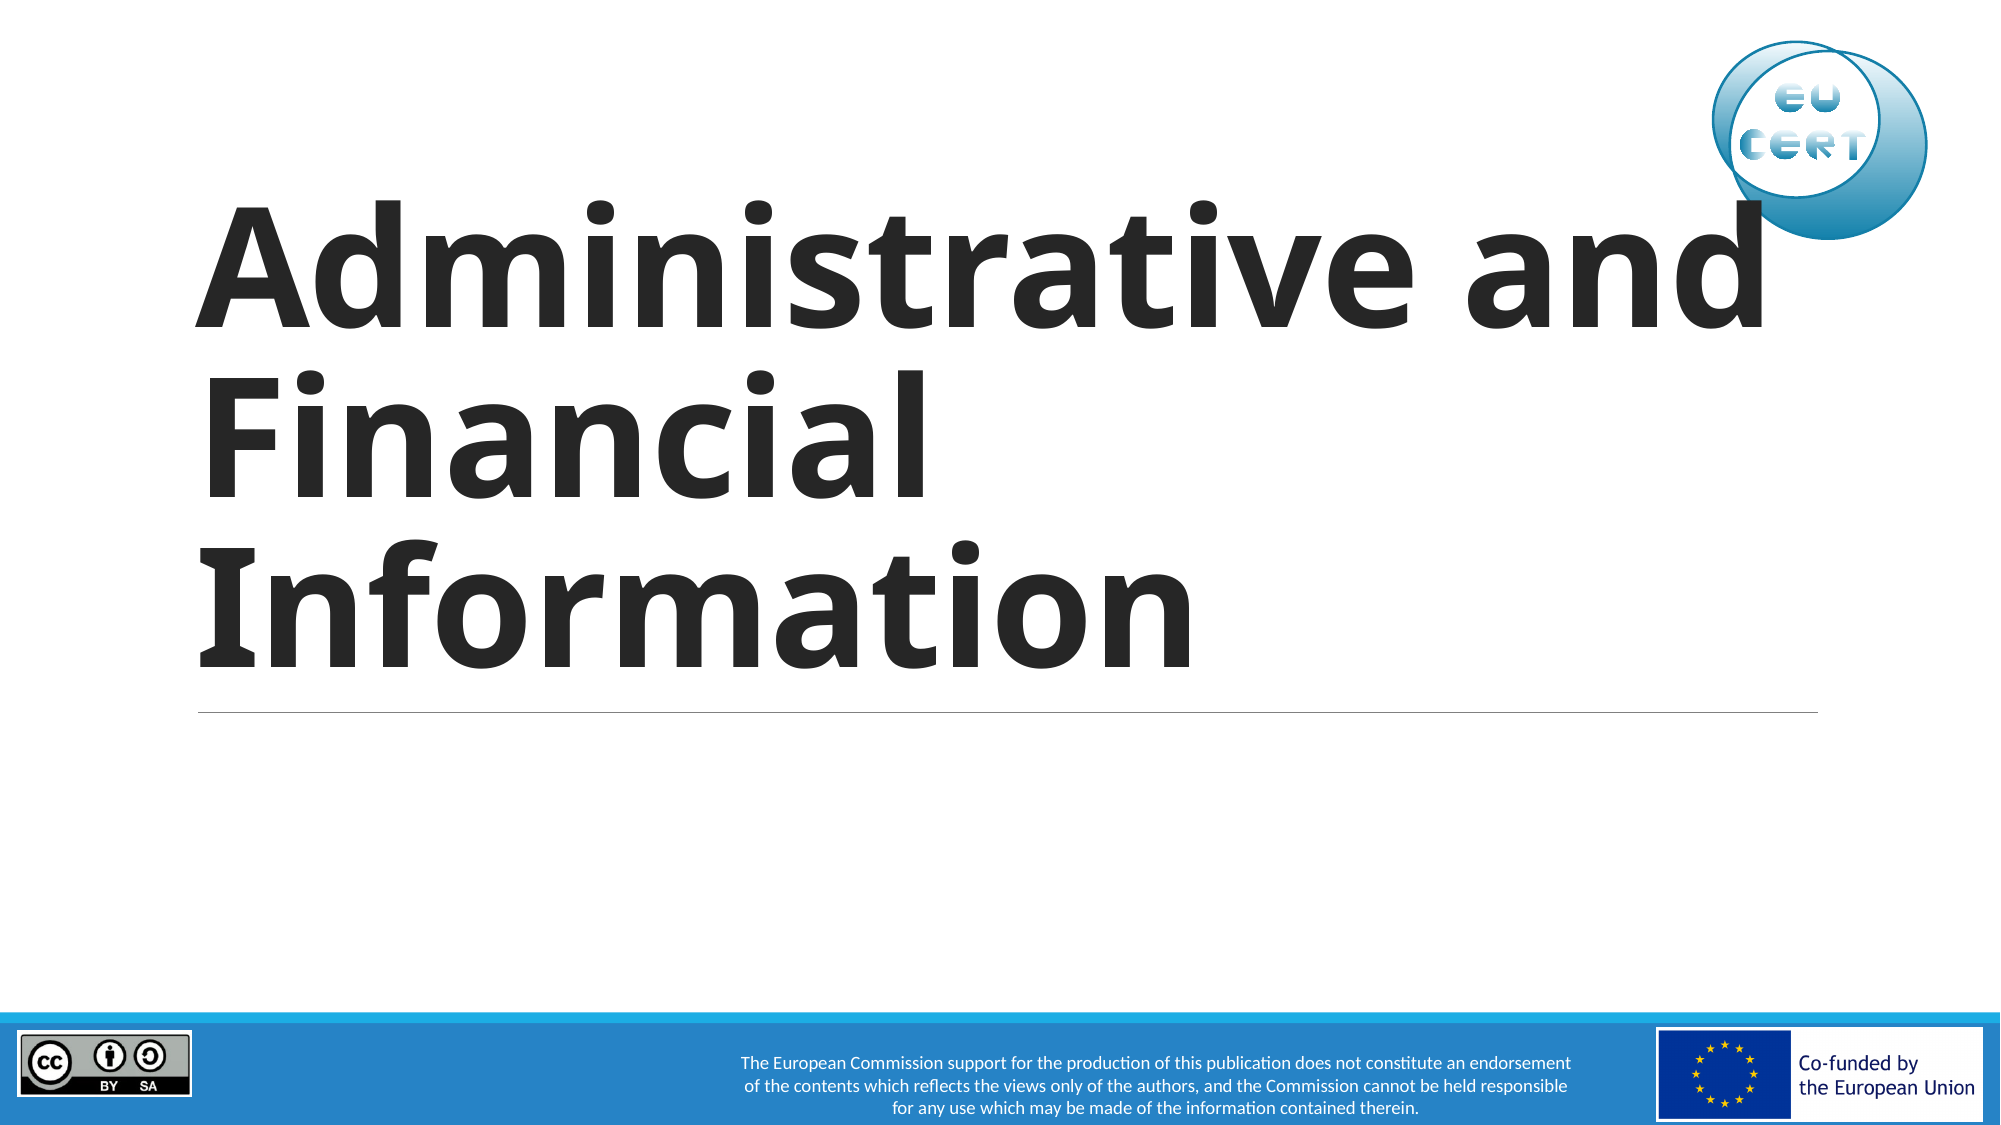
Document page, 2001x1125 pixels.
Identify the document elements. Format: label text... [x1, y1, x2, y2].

picture [1656, 1027, 1983, 1122]
title Administrative and Financial Information [180, 124, 1830, 710]
picture [17, 1030, 192, 1097]
